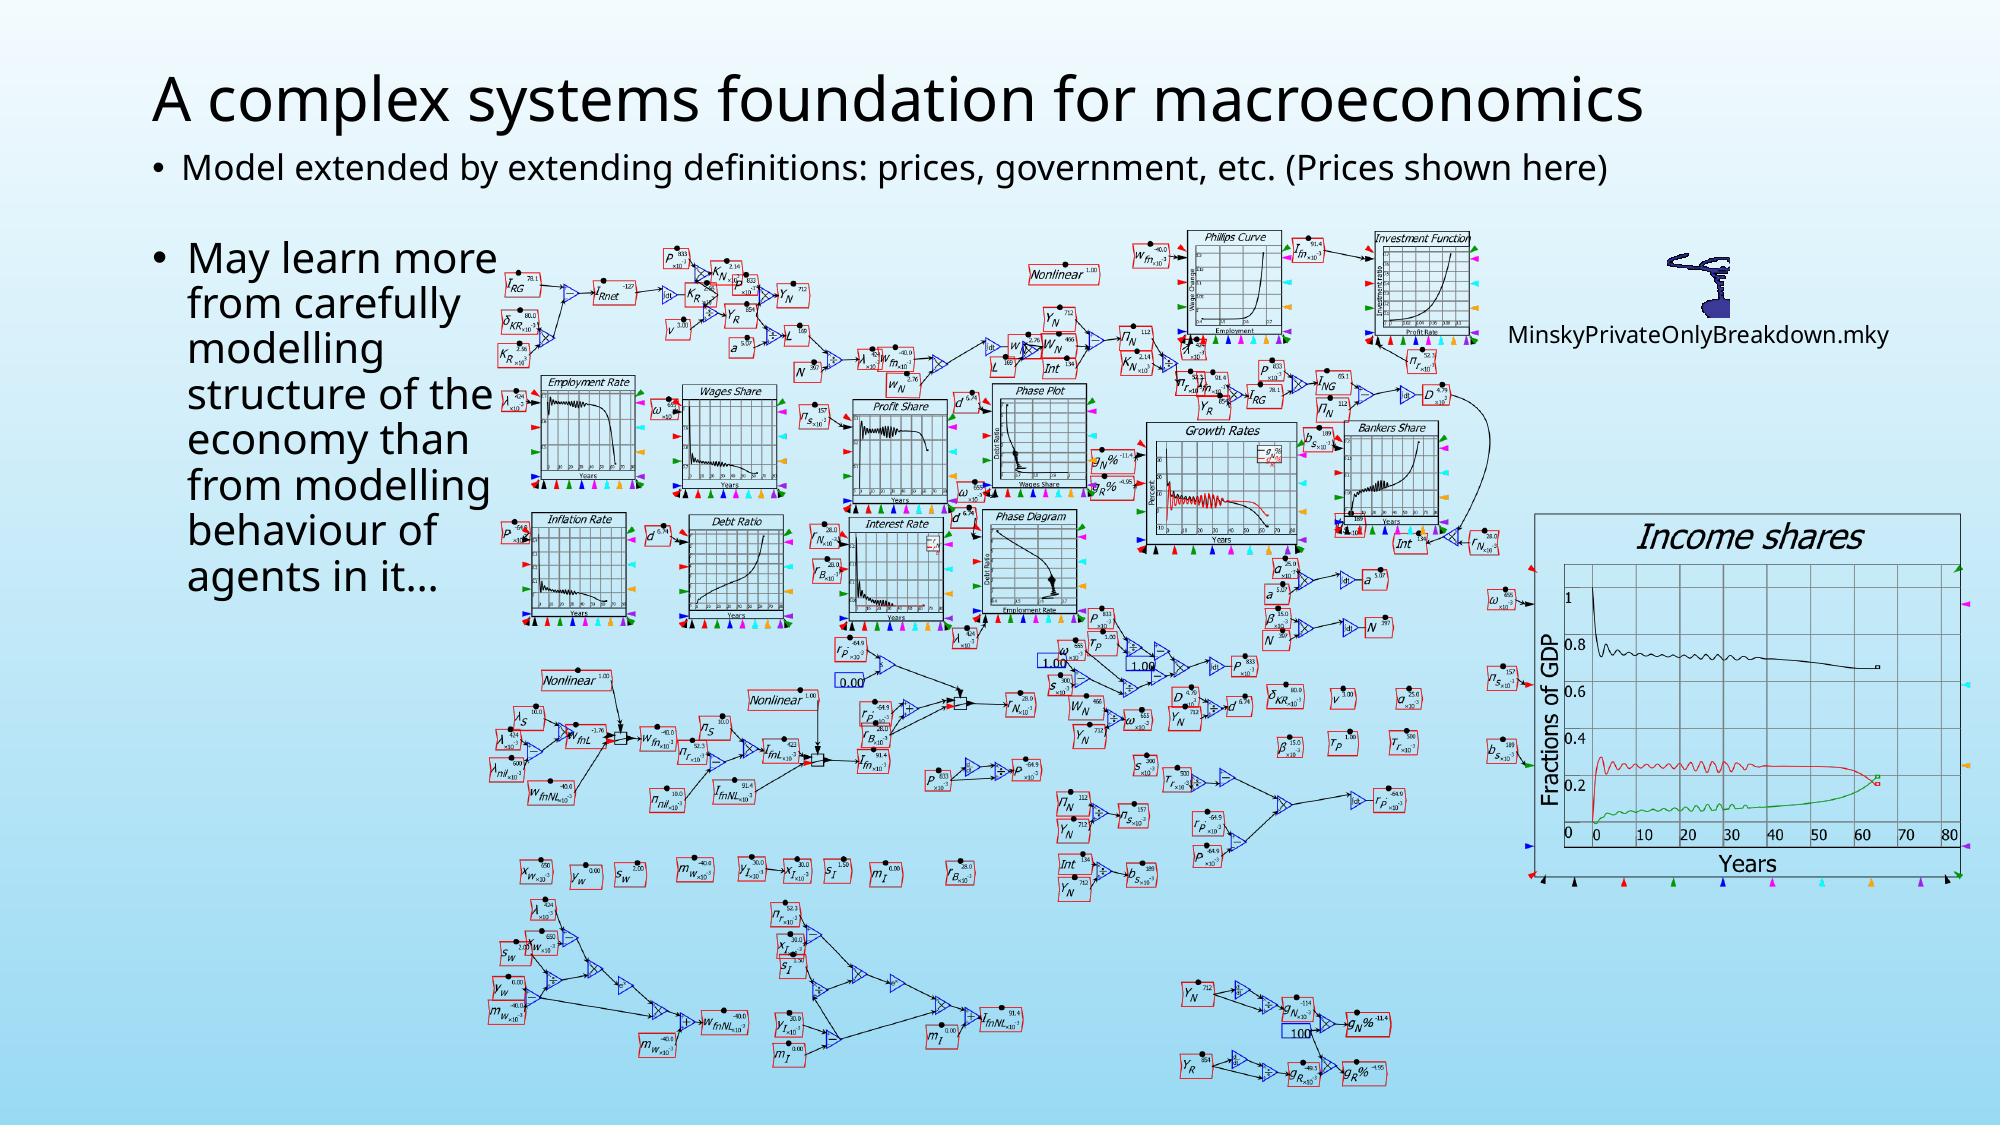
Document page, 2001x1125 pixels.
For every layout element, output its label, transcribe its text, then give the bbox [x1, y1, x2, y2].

text_box May learn more from carefully modelling structure of the economy than from modelling behaviour of agents in it… [137, 229, 487, 691]
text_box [1474, 253, 1921, 361]
picture [487, 229, 1971, 1087]
title A complex systems foundation for macroeconomics [137, 59, 1863, 142]
list Model extended by extending definitions: prices, government, etc. (Prices shown here) [137, 142, 1939, 218]
